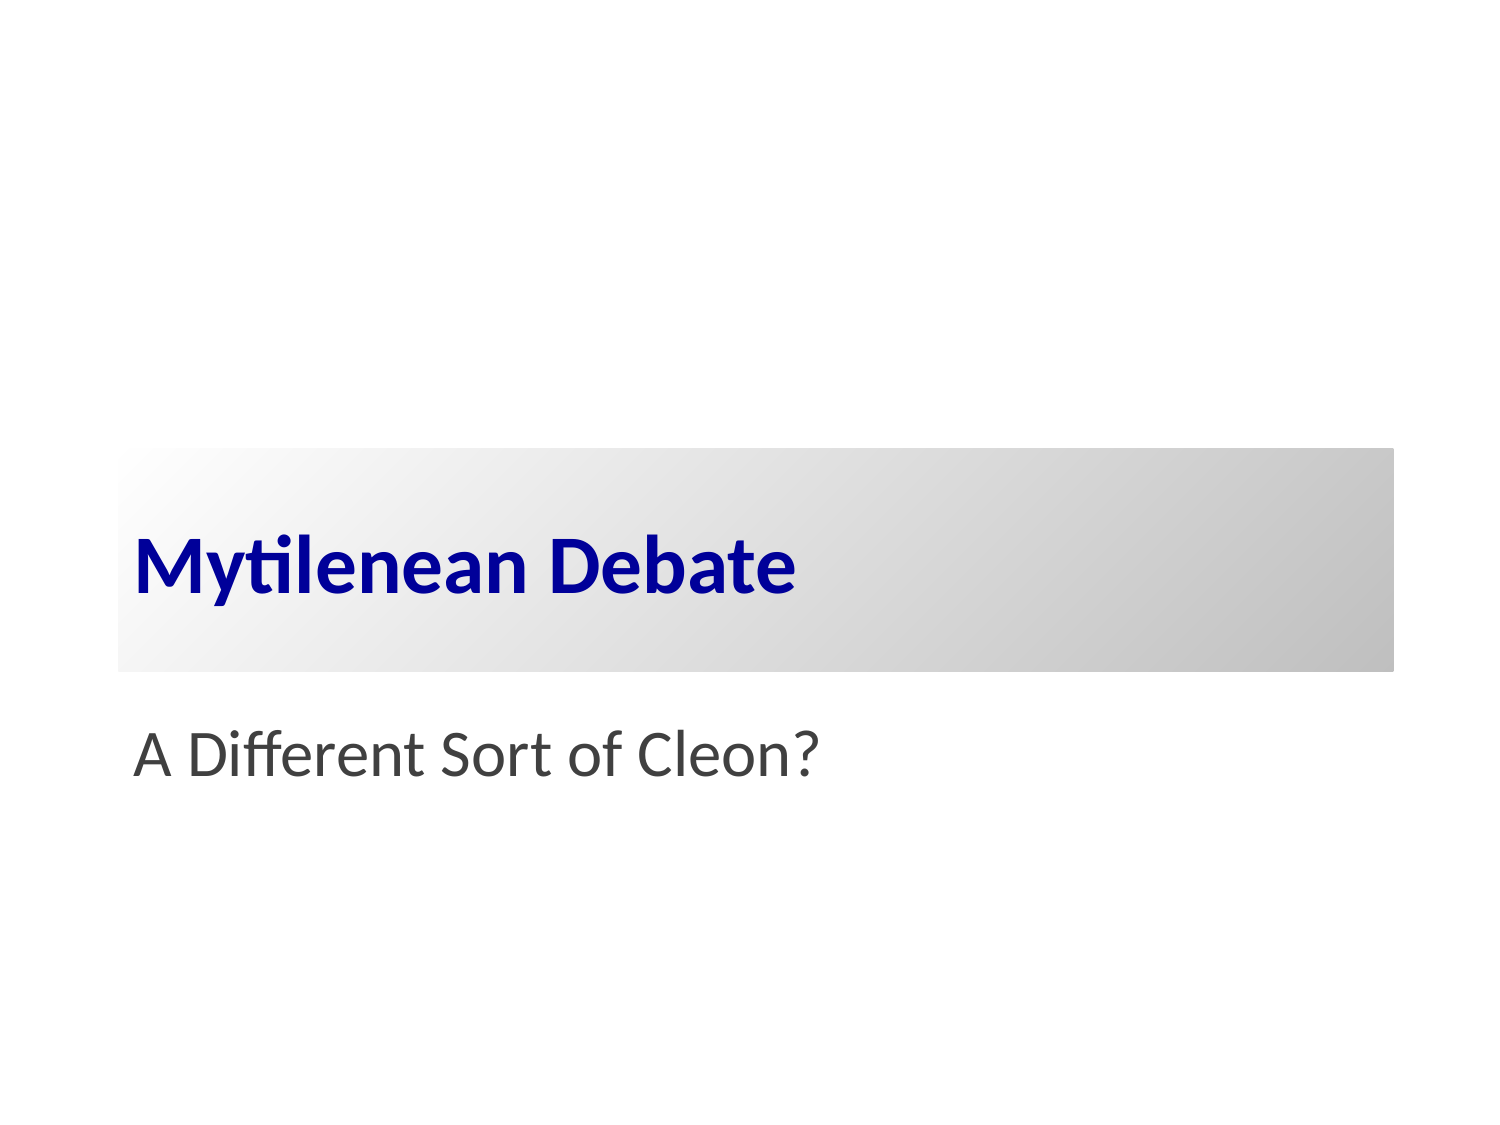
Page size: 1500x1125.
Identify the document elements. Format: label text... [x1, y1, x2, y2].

title Mytilenean Debate [118, 448, 1394, 672]
list A Different Sort of Cleon? [118, 701, 1394, 948]
